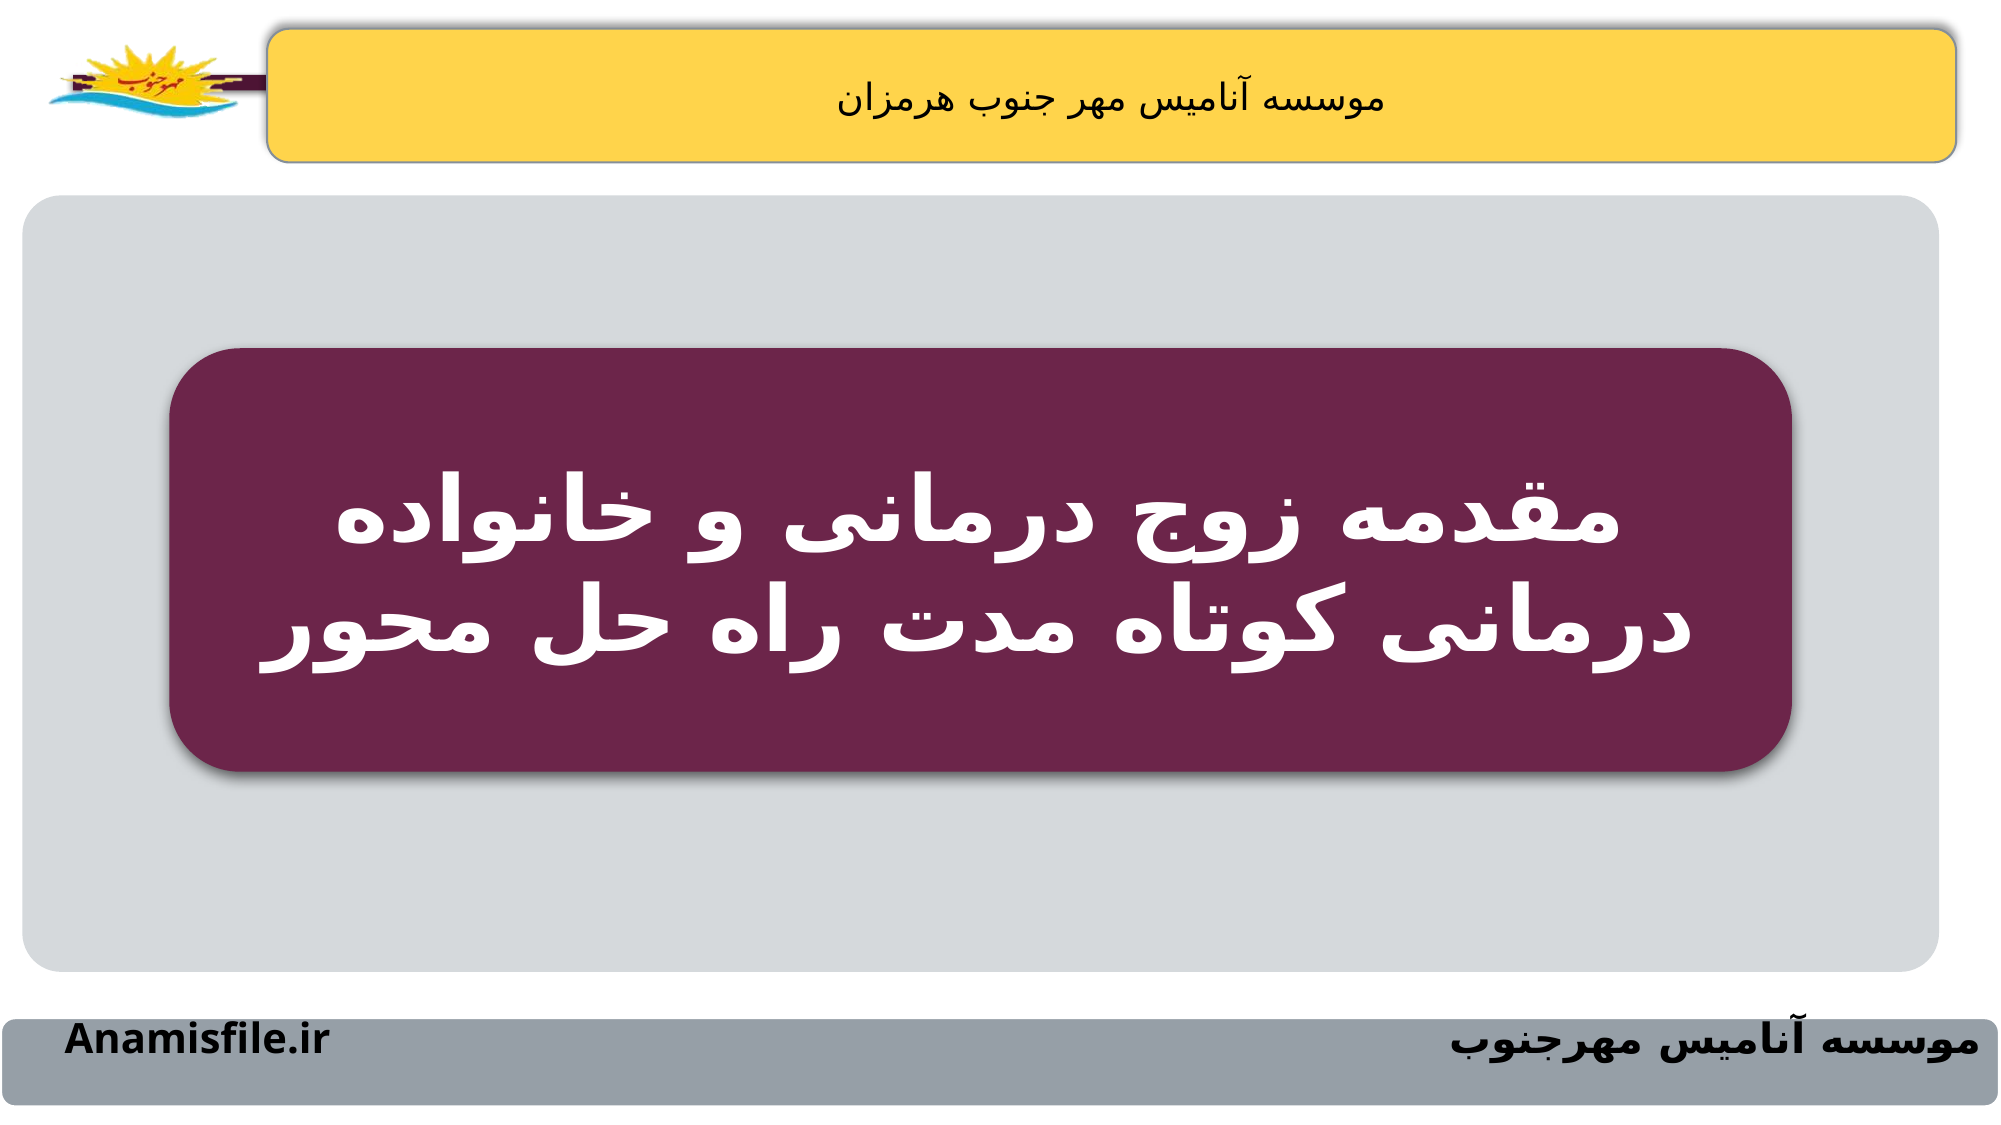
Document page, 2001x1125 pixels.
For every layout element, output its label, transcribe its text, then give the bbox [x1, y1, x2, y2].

text_box مقدمه زوج درمانی و خانواده درمانی کوتاه مدت راه حل محور [169, 348, 1792, 772]
text_box موسسه آنامیس مهرجنوب Anamisfile.ir [0, 1015, 2000, 1110]
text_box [139, 161, 622, 521]
text_box [22, 195, 1940, 972]
picture [9, 0, 271, 234]
text_box موسسه آنامیس مهر جنوب هرمزان [276, 27, 1958, 164]
